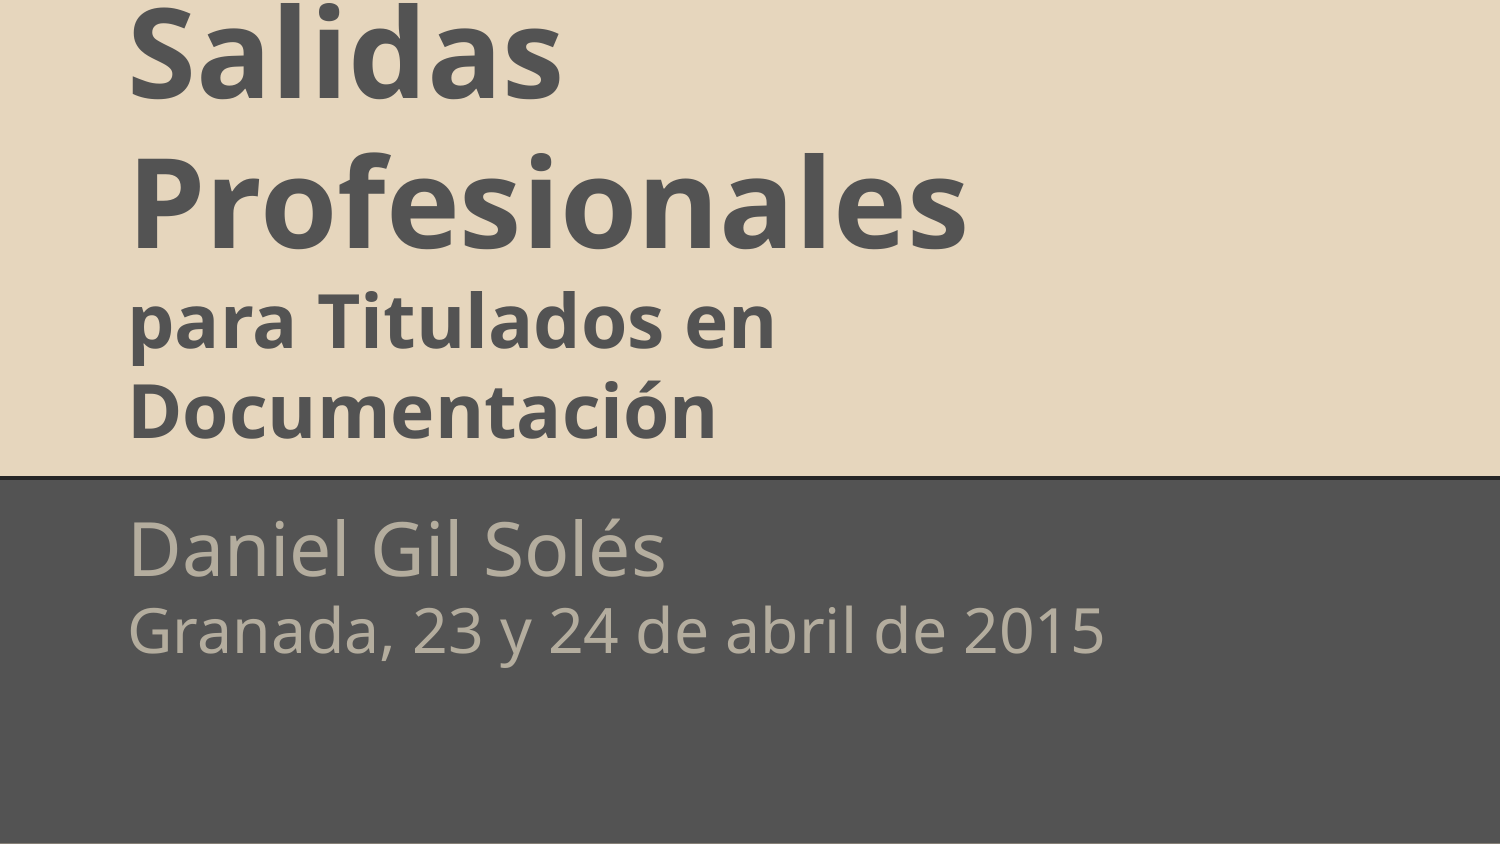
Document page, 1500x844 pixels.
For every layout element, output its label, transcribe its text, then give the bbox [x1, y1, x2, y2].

title Jornadas sobre Salidas Profesionales para Titulados en Documentación [112, 265, 1388, 469]
subtitle Daniel Gil Solés Granada, 23 y 24 de abril de 2015 [112, 486, 1388, 642]
